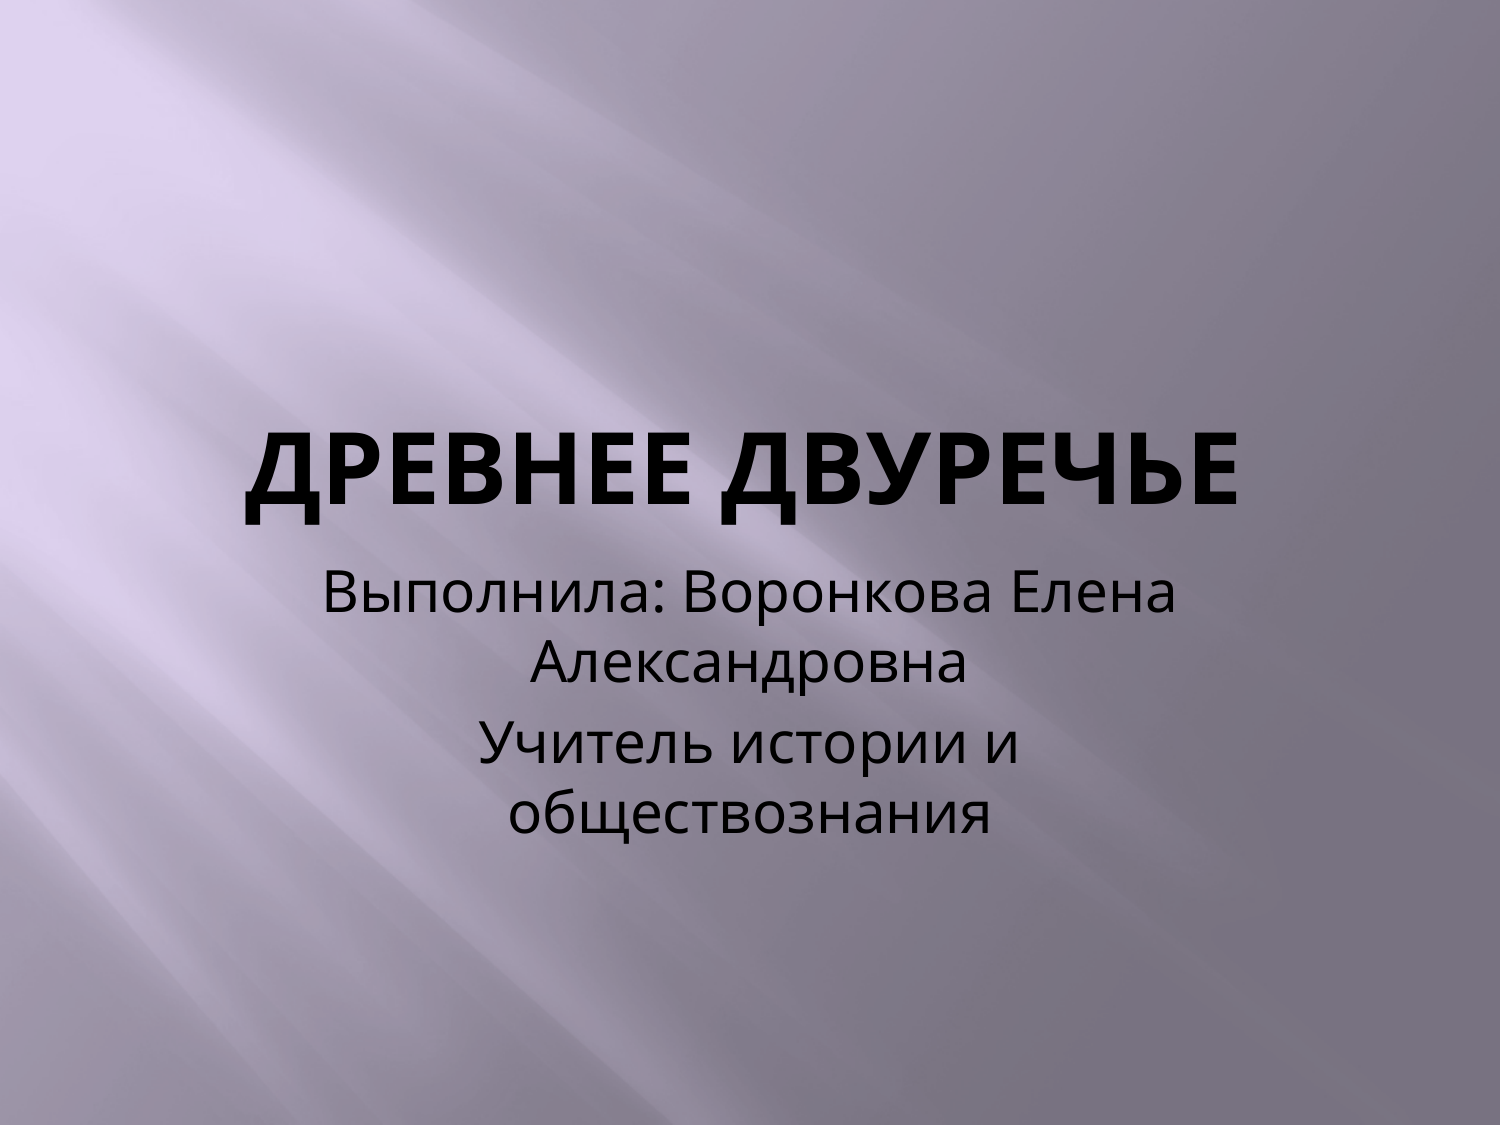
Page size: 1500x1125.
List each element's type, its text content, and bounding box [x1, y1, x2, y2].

title Древнее Двуречье [69, 224, 1420, 525]
subtitle Выполнила: Воронкова Елена Александровна Учитель истории и обществознания [225, 546, 1275, 834]
